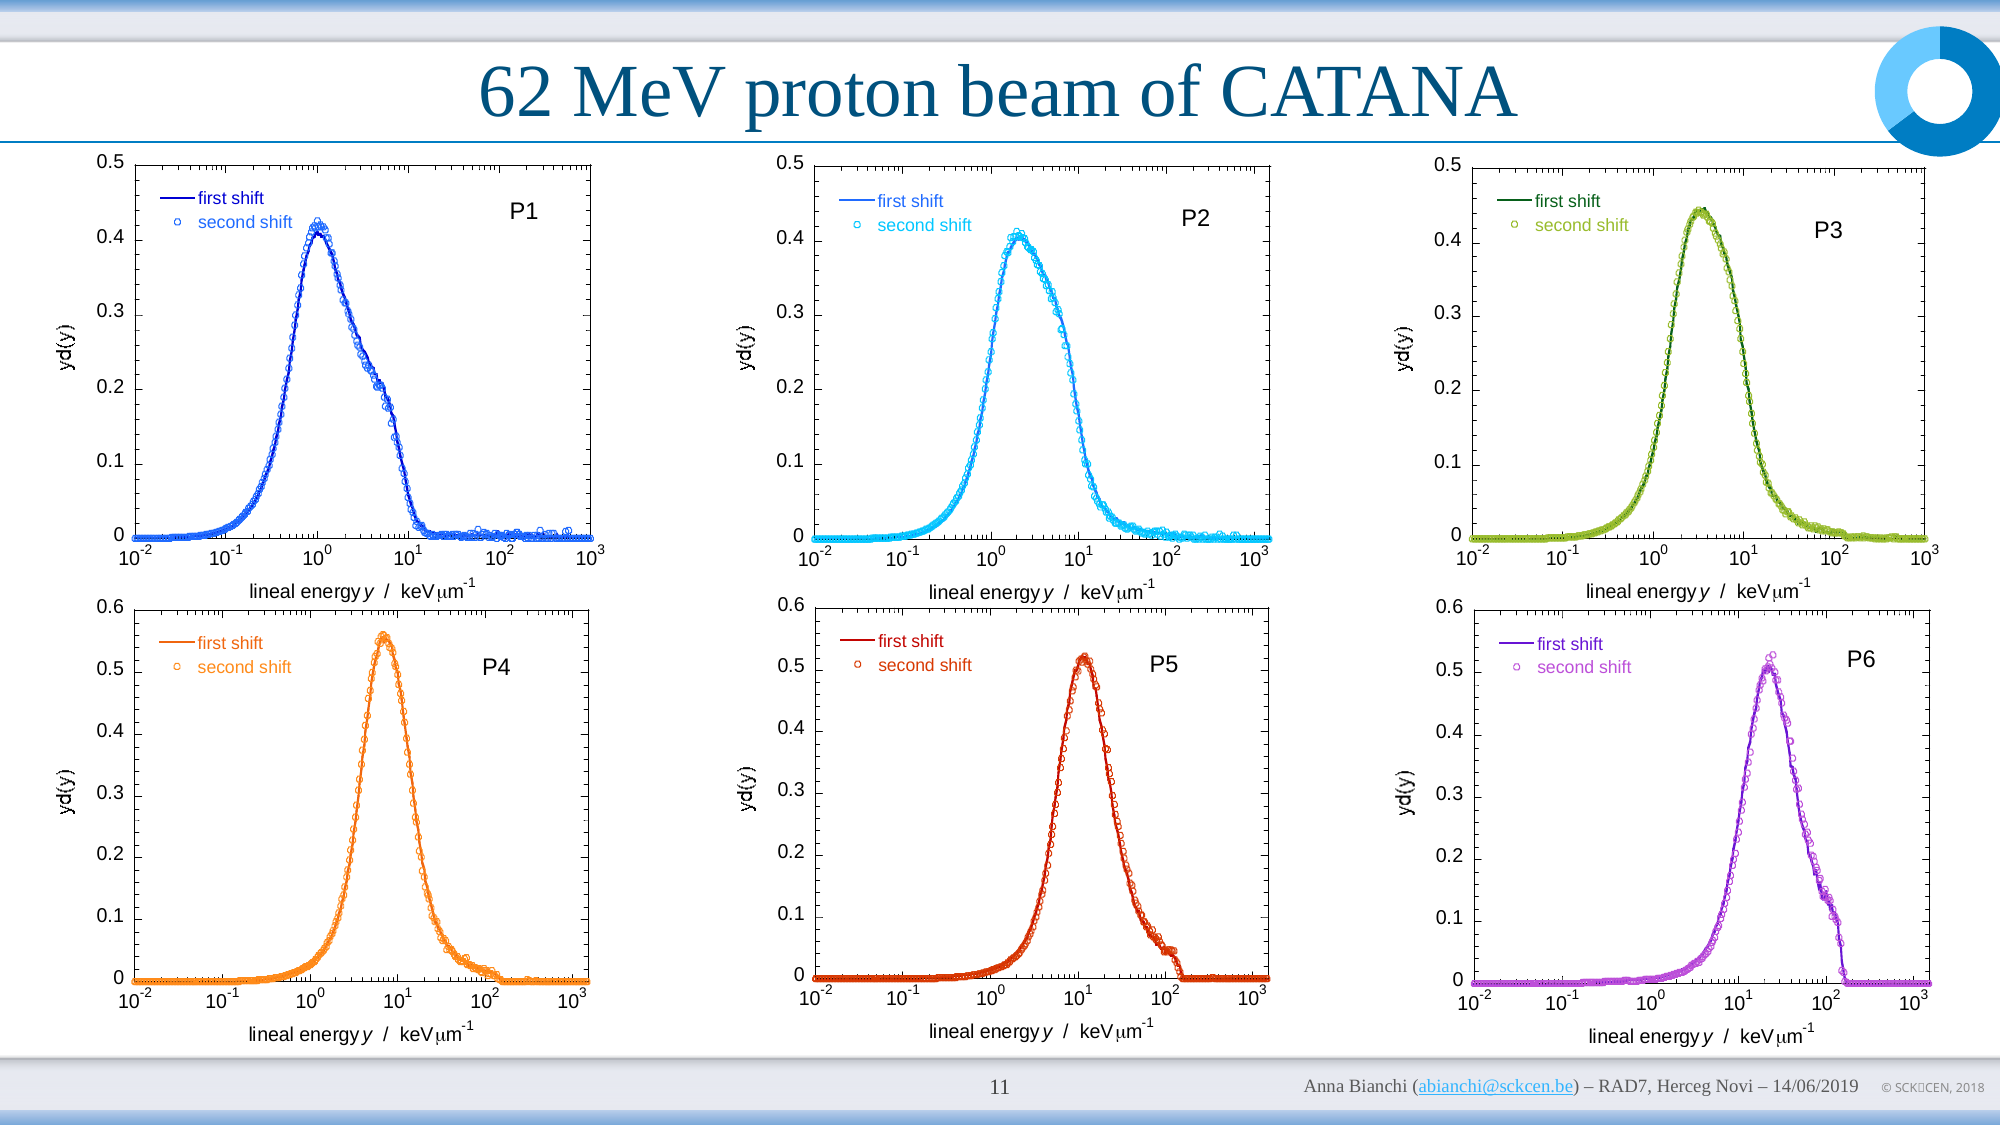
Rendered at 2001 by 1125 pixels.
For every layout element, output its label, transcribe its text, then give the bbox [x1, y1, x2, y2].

chart [1871, 23, 2000, 160]
text_box 62 MeV proton beam of CATANA [0, 51, 1866, 138]
picture [0, 1055, 2000, 1125]
text_box Anna Bianchi (abianchi@sckcen.be) – RAD7, Herceg Novi – 14/06/2019 [1288, 1066, 1874, 1104]
picture [0, 0, 2000, 43]
slide_number 11 [831, 1059, 1169, 1113]
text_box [53, 153, 1940, 1047]
